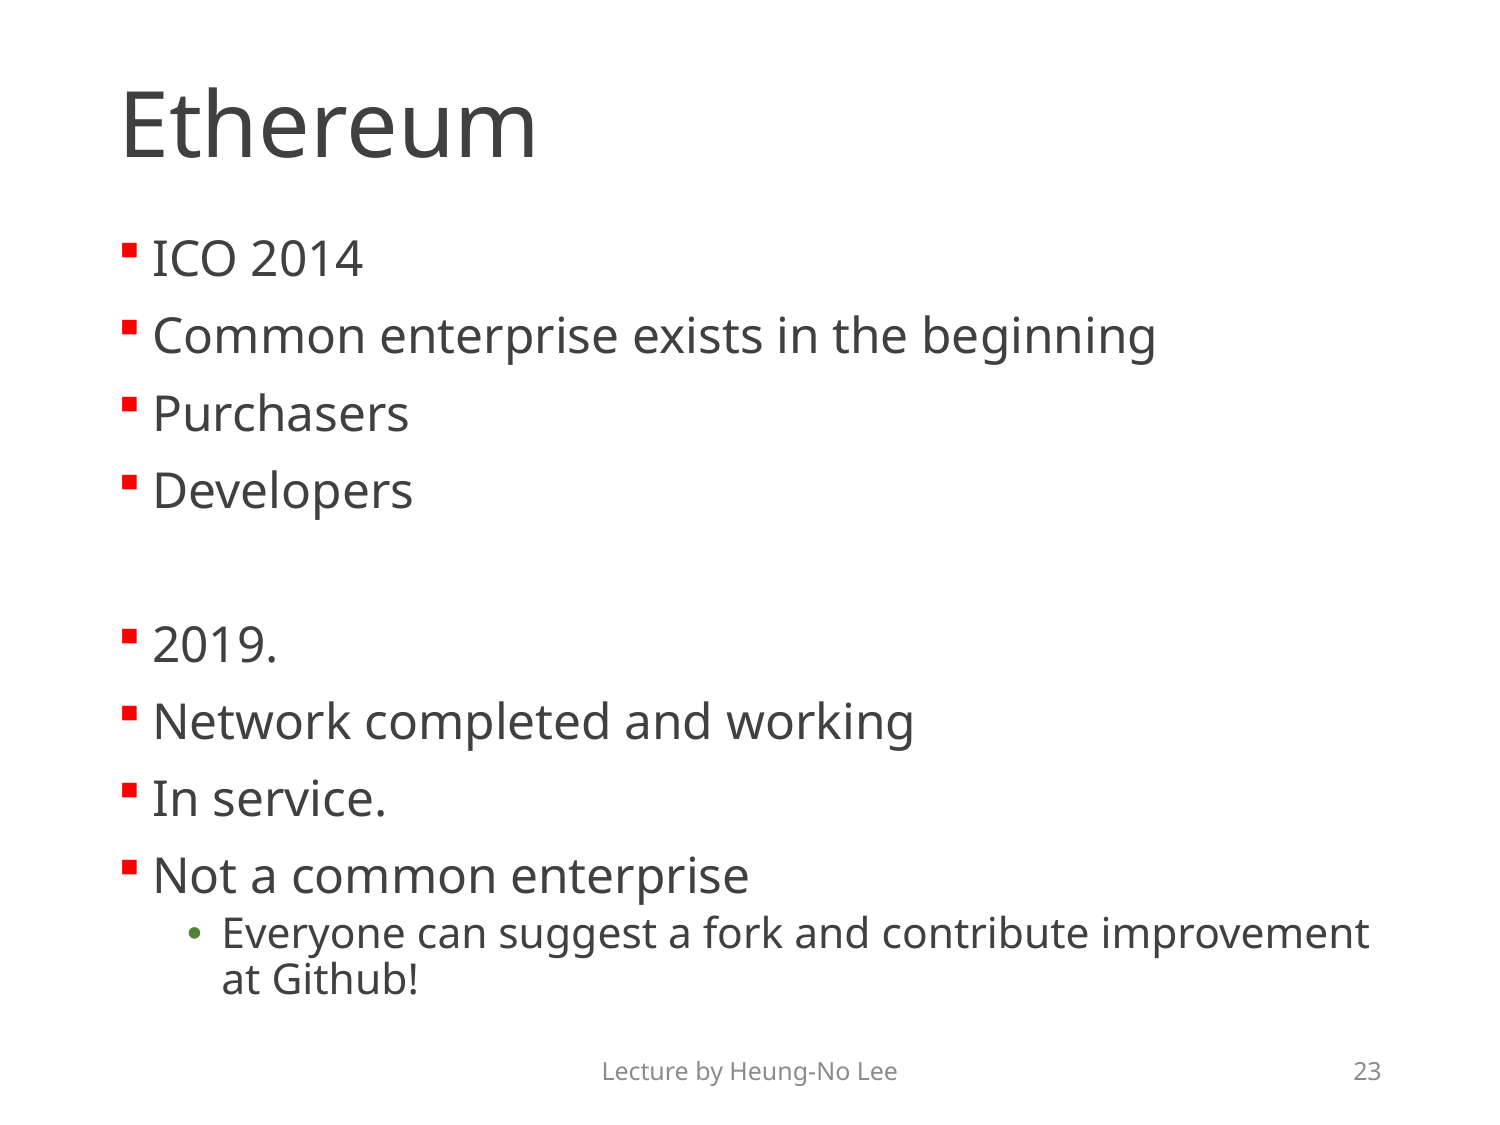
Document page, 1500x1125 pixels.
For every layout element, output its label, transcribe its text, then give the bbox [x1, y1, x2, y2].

footer Lecture by Heung-No Lee [496, 1042, 1004, 1103]
list ICO 2014 Common enterprise exists in the beginning Purchasers Developers 2019. Network completed and working In service. Not a common enterprise Everyone can suggest a fork and contribute improvement at Github! [103, 219, 1397, 1014]
slide_number 23 [1059, 1042, 1397, 1103]
title Ethereum [103, 59, 1397, 197]
